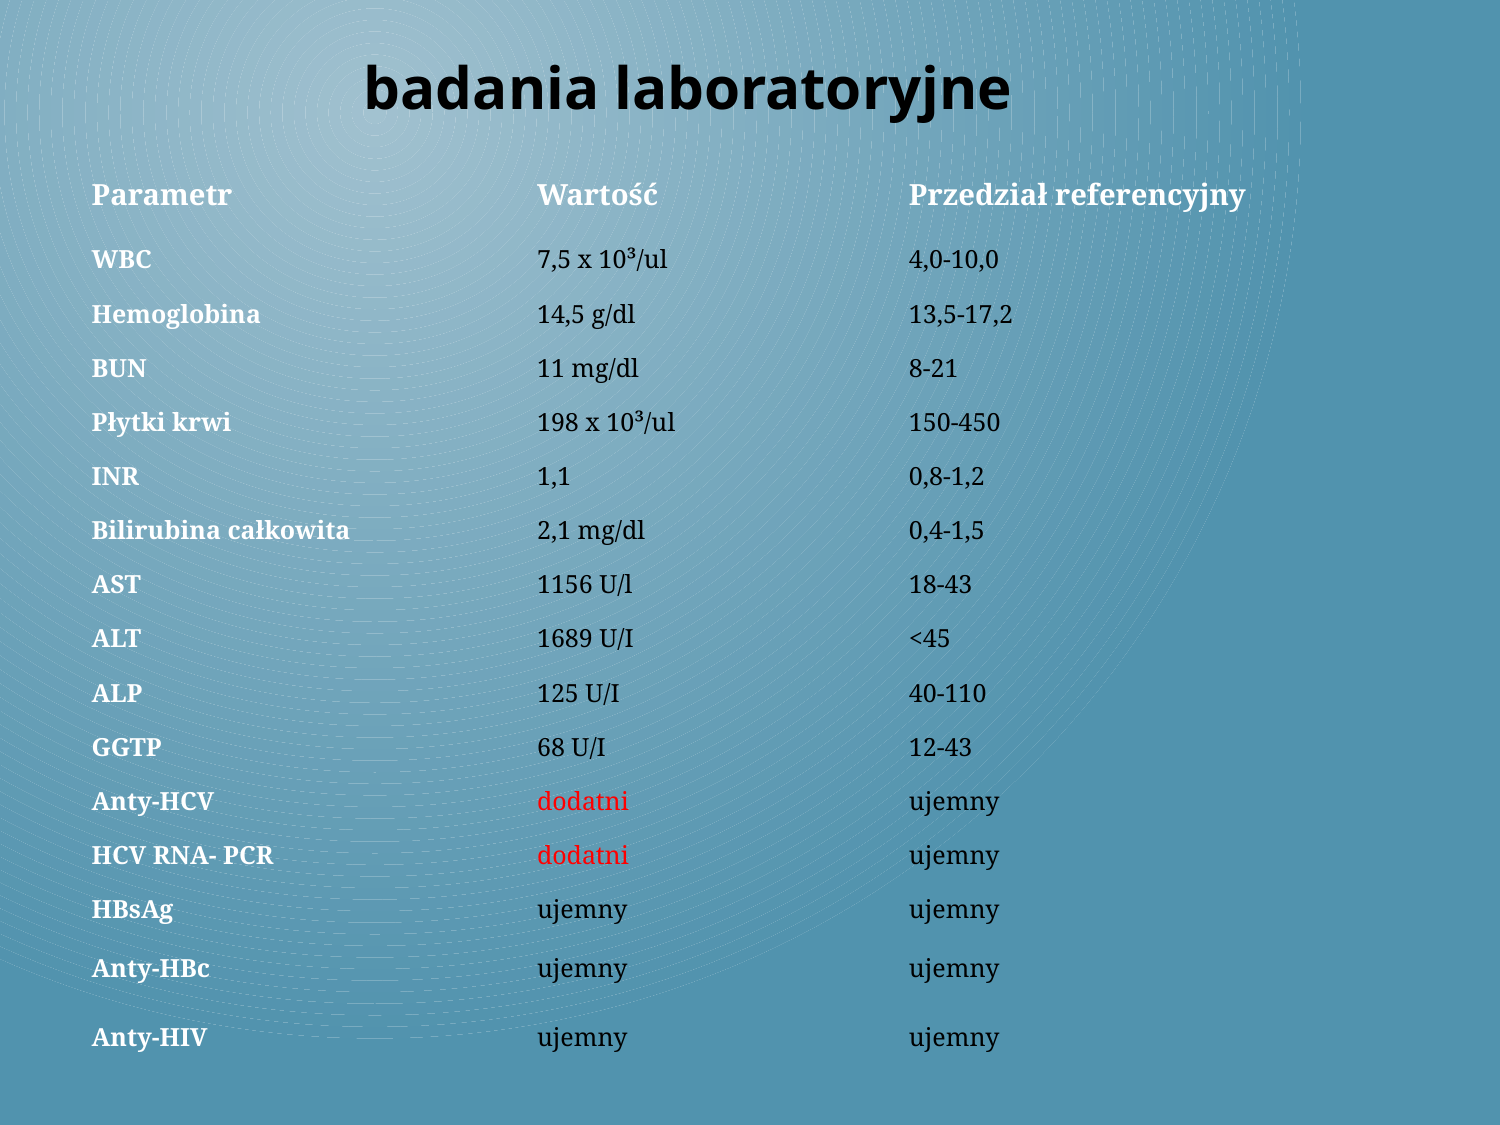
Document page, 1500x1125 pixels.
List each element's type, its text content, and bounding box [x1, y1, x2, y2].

table_cell 1689 U/I [522, 609, 894, 663]
table_cell 0,4-1,5 [894, 500, 1376, 555]
table_cell 198 x 10³/ul [522, 392, 894, 446]
table_cell <45 [894, 609, 1376, 663]
table_cell Anty-HBc [77, 939, 522, 1007]
table_cell HBsAg [77, 879, 522, 939]
table_cell ujemny [522, 879, 894, 939]
table_cell dodatni [522, 825, 894, 879]
table_cell dodatni [522, 771, 894, 825]
table_cell ujemny [894, 825, 1376, 879]
table_cell ujemny [894, 1007, 1376, 1084]
text_box badania laboratoryjne [135, 25, 1147, 129]
table_cell 68 U/I [522, 717, 894, 771]
table_cell ALT [77, 609, 522, 663]
table_cell Hemoglobina [77, 284, 522, 338]
table_cell WBC [77, 230, 522, 284]
table_cell 40-110 [894, 663, 1376, 717]
table_cell Płytki krwi [77, 392, 522, 446]
table_cell ujemny [894, 879, 1376, 939]
table_cell 18-43 [894, 555, 1376, 609]
table_cell Anty-HIV [77, 1007, 522, 1084]
table_cell 4,0-10,0 [894, 230, 1376, 284]
table_cell ujemny [522, 1007, 894, 1084]
table_cell 11 mg/dl [522, 338, 894, 392]
table_cell Anty-HCV [77, 771, 522, 825]
table_cell 13,5-17,2 [894, 284, 1376, 338]
table_cell 0,8-1,2 [894, 446, 1376, 500]
table_cell 14,5 g/dl [522, 284, 894, 338]
table_cell 150-450 [894, 392, 1376, 446]
table_cell INR [77, 446, 522, 500]
table_cell 2,1 mg/dl [522, 500, 894, 555]
table_cell ujemny [894, 939, 1376, 1007]
table_cell 8-21 [894, 338, 1376, 392]
table_cell ALP [77, 663, 522, 717]
table_cell 12-43 [894, 717, 1376, 771]
table_header Parametr [77, 161, 522, 230]
table_header Przedział referencyjny [894, 161, 1376, 230]
table_cell Bilirubina całkowita [77, 500, 522, 555]
table_cell GGTP [77, 717, 522, 771]
table_cell 7,5 x 10³/ul [522, 230, 894, 284]
table_header Wartość [522, 161, 894, 230]
table_cell ujemny [522, 939, 894, 1007]
table_cell 1156 U/l [522, 555, 894, 609]
table_cell BUN [77, 338, 522, 392]
table_cell 125 U/I [522, 663, 894, 717]
table_cell AST [77, 555, 522, 609]
table_cell ujemny [894, 771, 1376, 825]
table_cell 1,1 [522, 446, 894, 500]
table_cell HCV RNA- PCR [77, 825, 522, 879]
